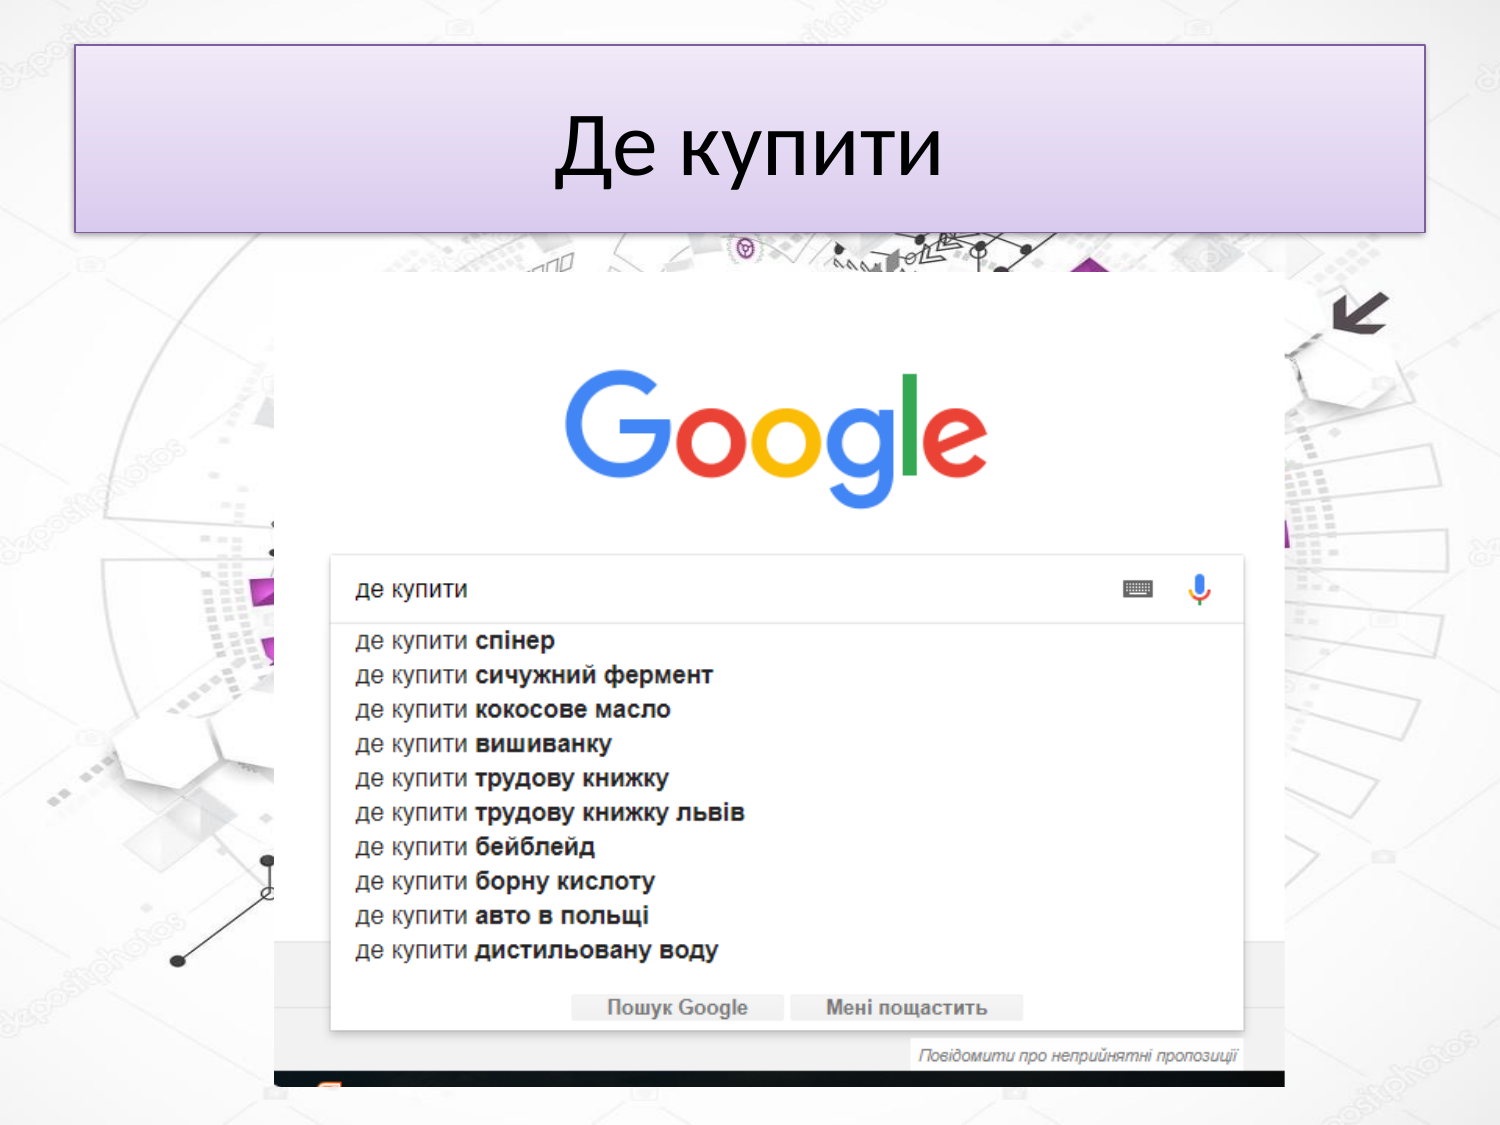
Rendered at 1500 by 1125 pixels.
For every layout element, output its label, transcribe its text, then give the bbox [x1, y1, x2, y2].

title Де купити [74, 44, 1426, 233]
picture [0, 0, 1500, 1125]
